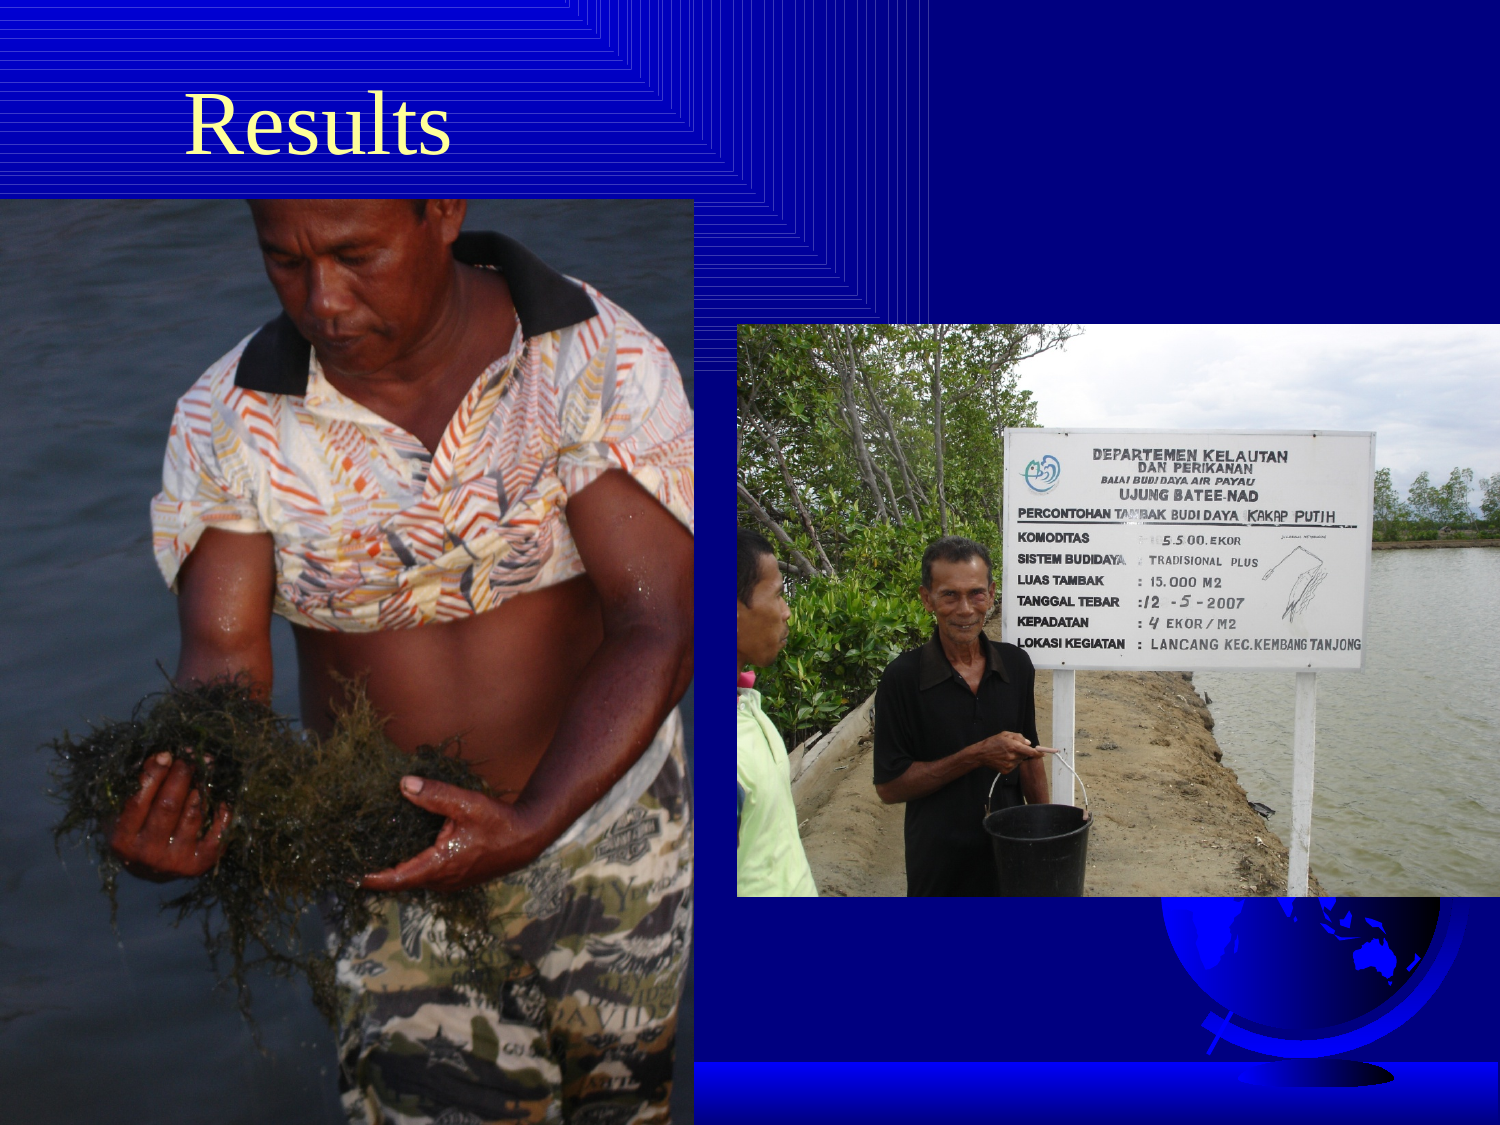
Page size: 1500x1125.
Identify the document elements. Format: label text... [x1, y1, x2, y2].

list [0, 199, 694, 1125]
title Results [74, 47, 563, 188]
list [737, 324, 1500, 898]
